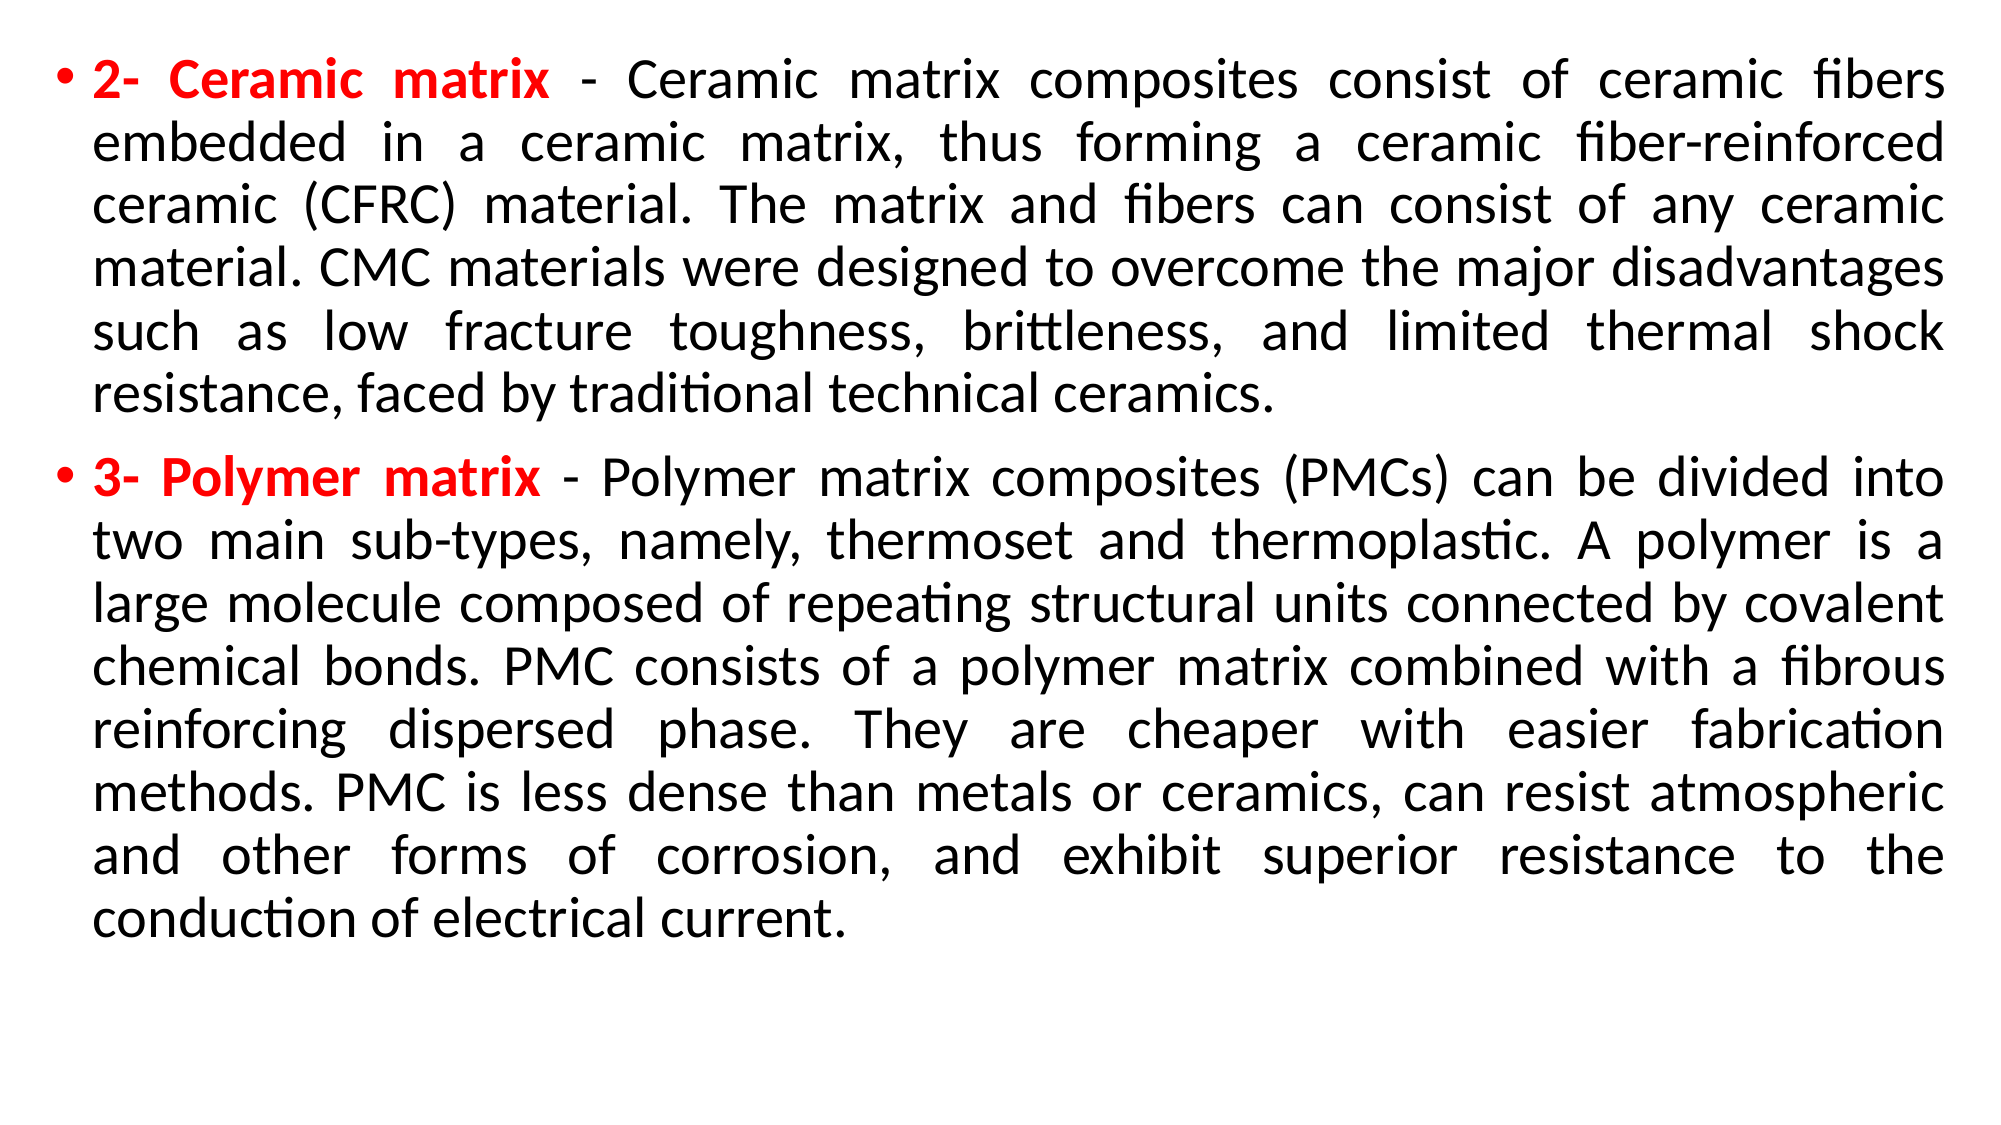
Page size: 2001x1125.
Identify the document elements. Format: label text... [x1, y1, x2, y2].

list 2- Ceramic matrix - Ceramic matrix composites consist of ceramic fibers embedded in a ceramic matrix, thus forming a ceramic fiber-reinforced ceramic (CFRC) material. The matrix and fibers can consist of any ceramic material. CMC materials were designed to overcome the major disadvantages such as low fracture toughness, brittleness, and limited thermal shock resistance, faced by traditional technical ceramics. 3- Polymer matrix - Polymer matrix composites (PMCs) can be divided into two main sub-types, namely, thermoset and thermoplastic. A polymer is a large molecule composed of repeating structural units connected by covalent chemical bonds. PMC consists of a polymer matrix combined with a fibrous reinforcing dispersed phase. They are cheaper with easier fabrication methods. PMC is less dense than metals or ceramics, can resist atmospheric and other forms of corrosion, and exhibit superior resistance to the conduction of electrical current. [40, 40, 1962, 1104]
